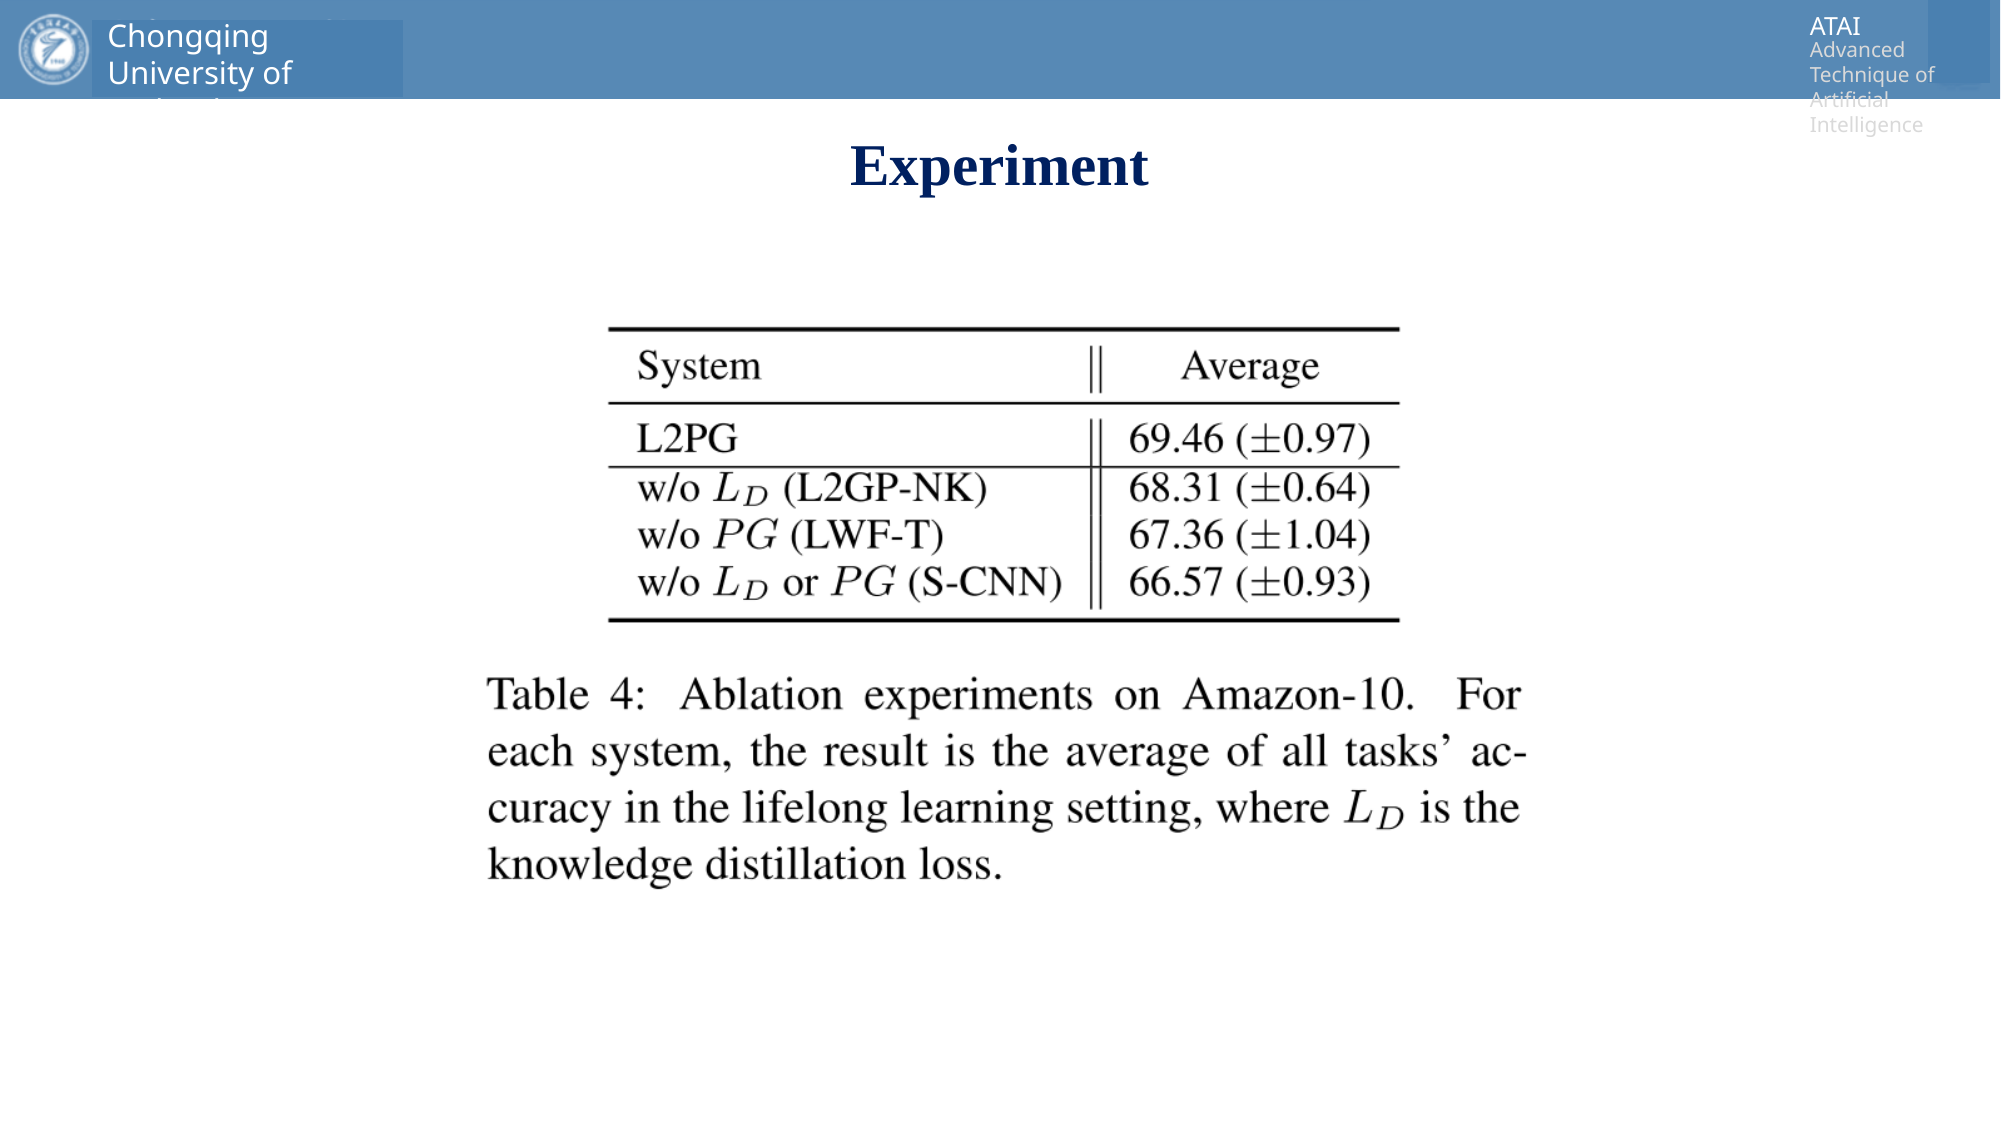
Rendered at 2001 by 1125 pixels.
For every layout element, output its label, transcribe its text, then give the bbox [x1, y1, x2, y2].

title Experiment [0, 126, 2000, 206]
picture [92, 20, 403, 97]
picture [1928, 0, 1990, 83]
picture [444, 292, 1556, 938]
